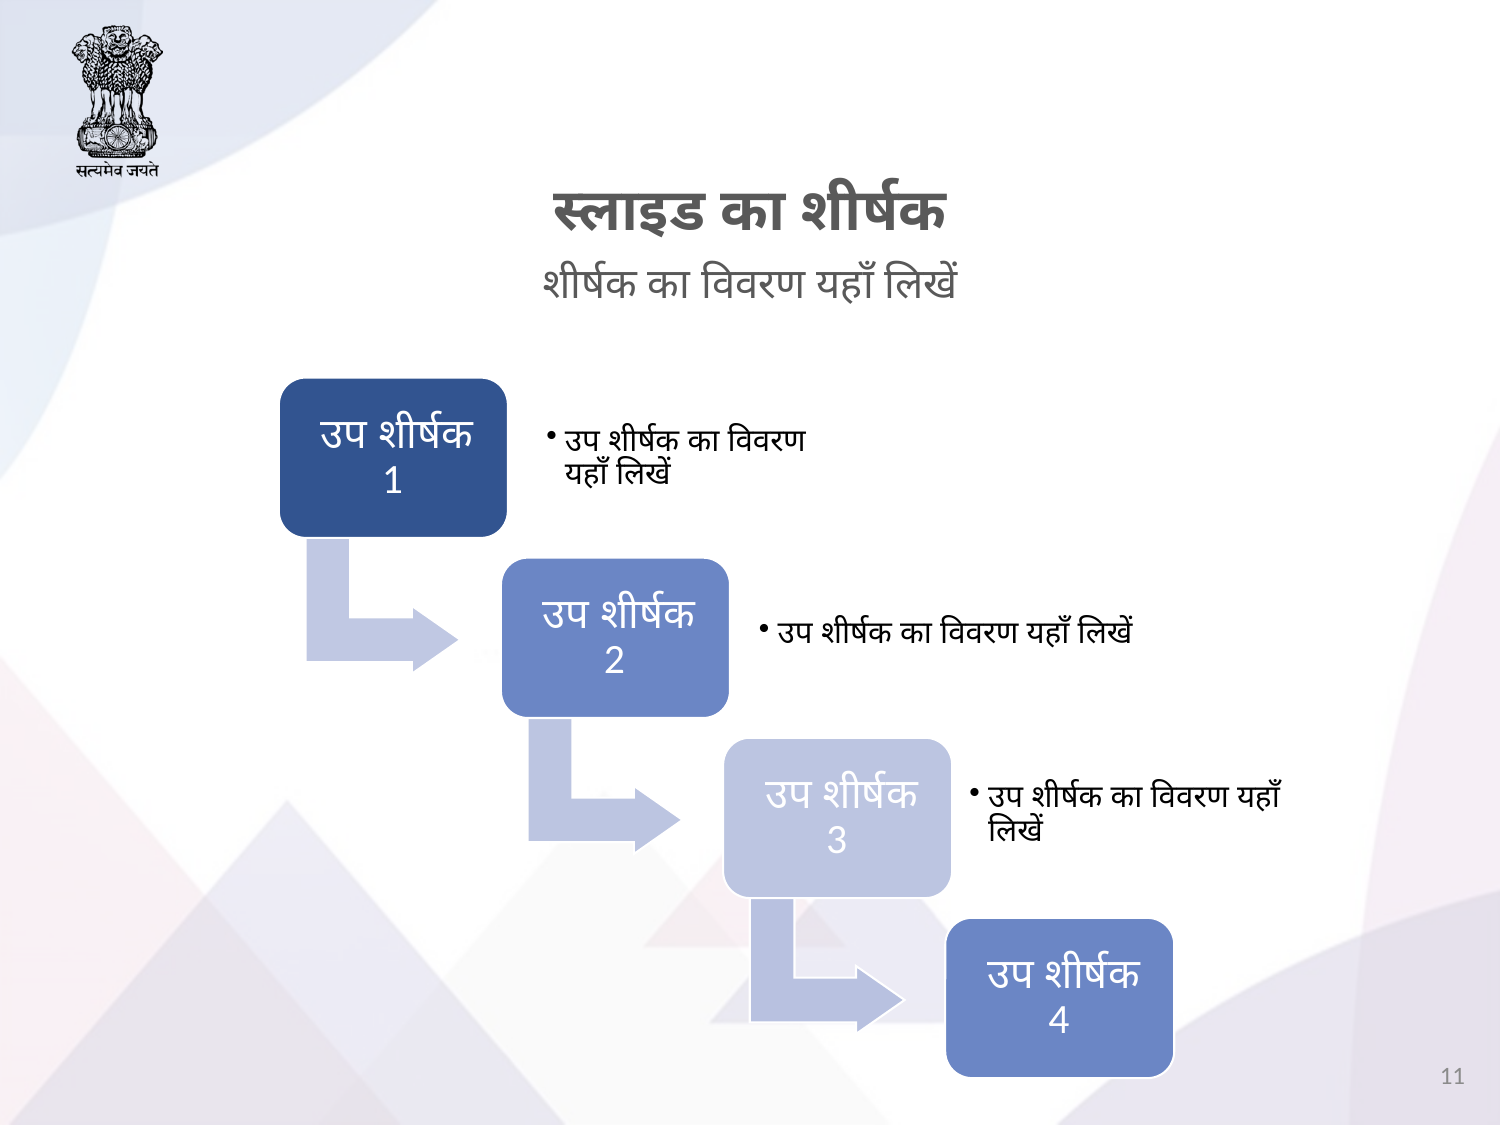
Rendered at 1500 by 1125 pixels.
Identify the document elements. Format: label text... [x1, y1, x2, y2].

picture [70, 23, 163, 179]
slide_number 11 [1142, 1044, 1481, 1105]
list शीर्षक का विवरण यहाँ लिखें [219, 255, 1281, 350]
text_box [171, 373, 1329, 1083]
list स्लाइड का शीर्षक [278, 172, 1222, 244]
